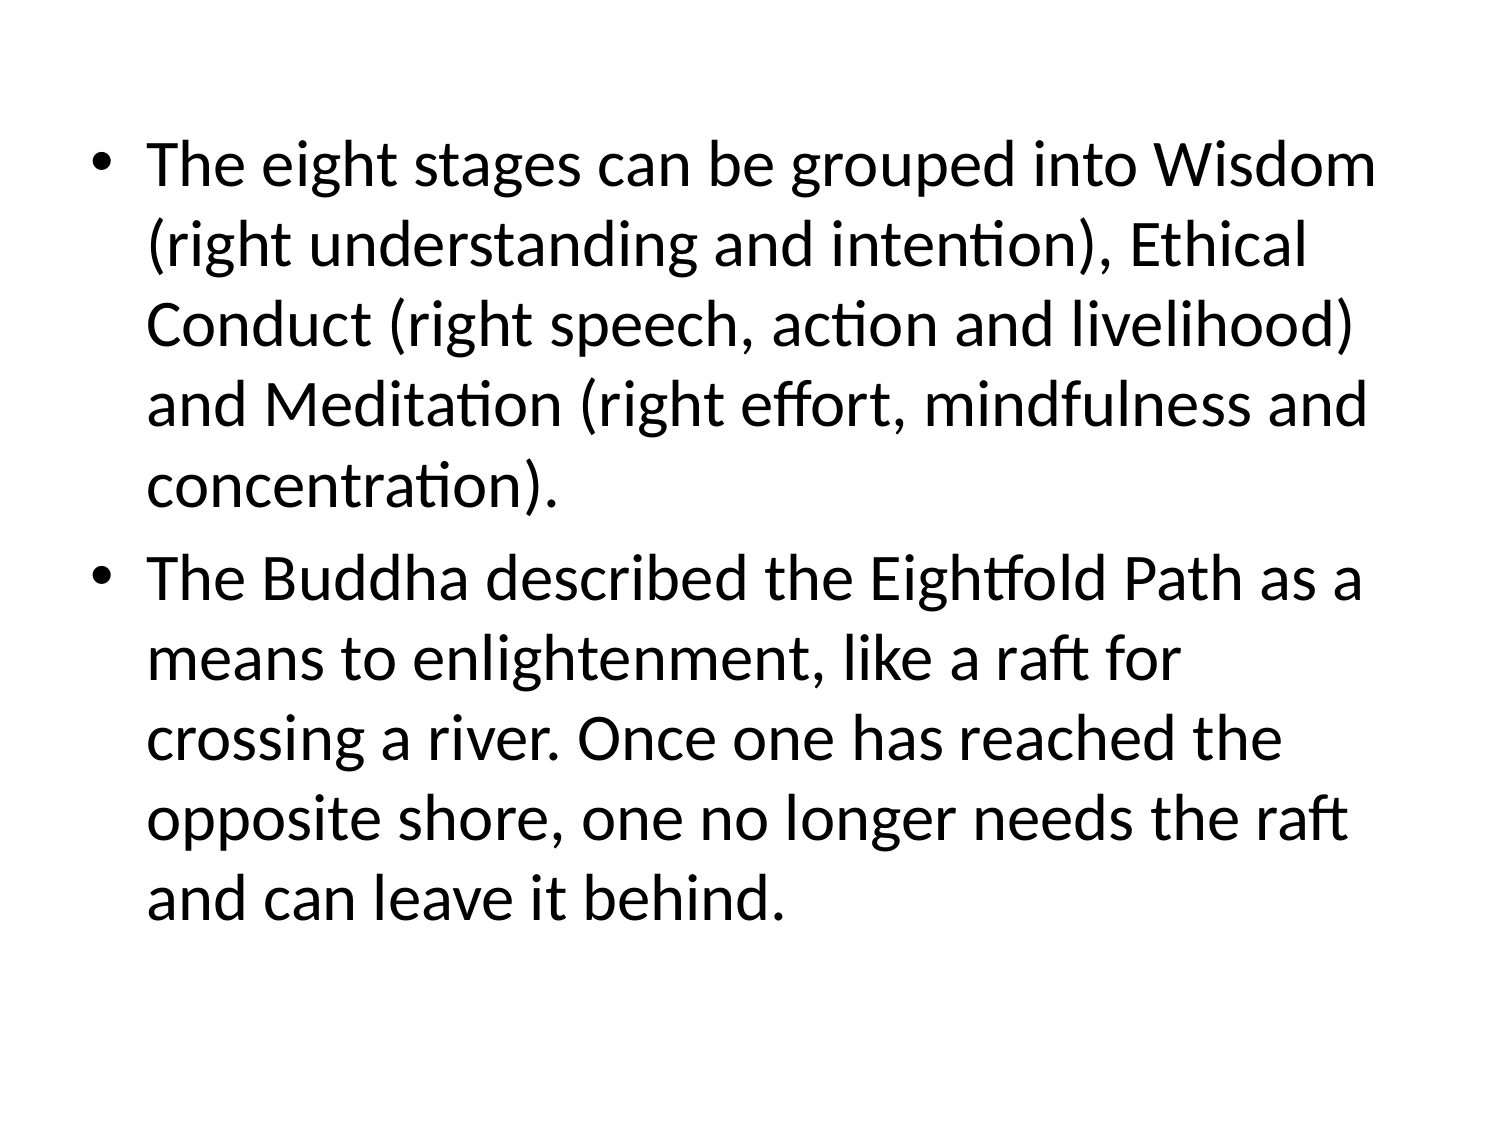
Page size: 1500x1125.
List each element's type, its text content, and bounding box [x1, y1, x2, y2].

list The eight stages can be grouped into Wisdom (right understanding and intention), Ethical Conduct (right speech, action and livelihood) and Meditation (right effort, mindfulness and concentration). The Buddha described the Eightfold Path as a means to enlightenment, like a raft for crossing a river. Once one has reached the opposite shore, one no longer needs the raft and can leave it behind. [75, 112, 1425, 1063]
